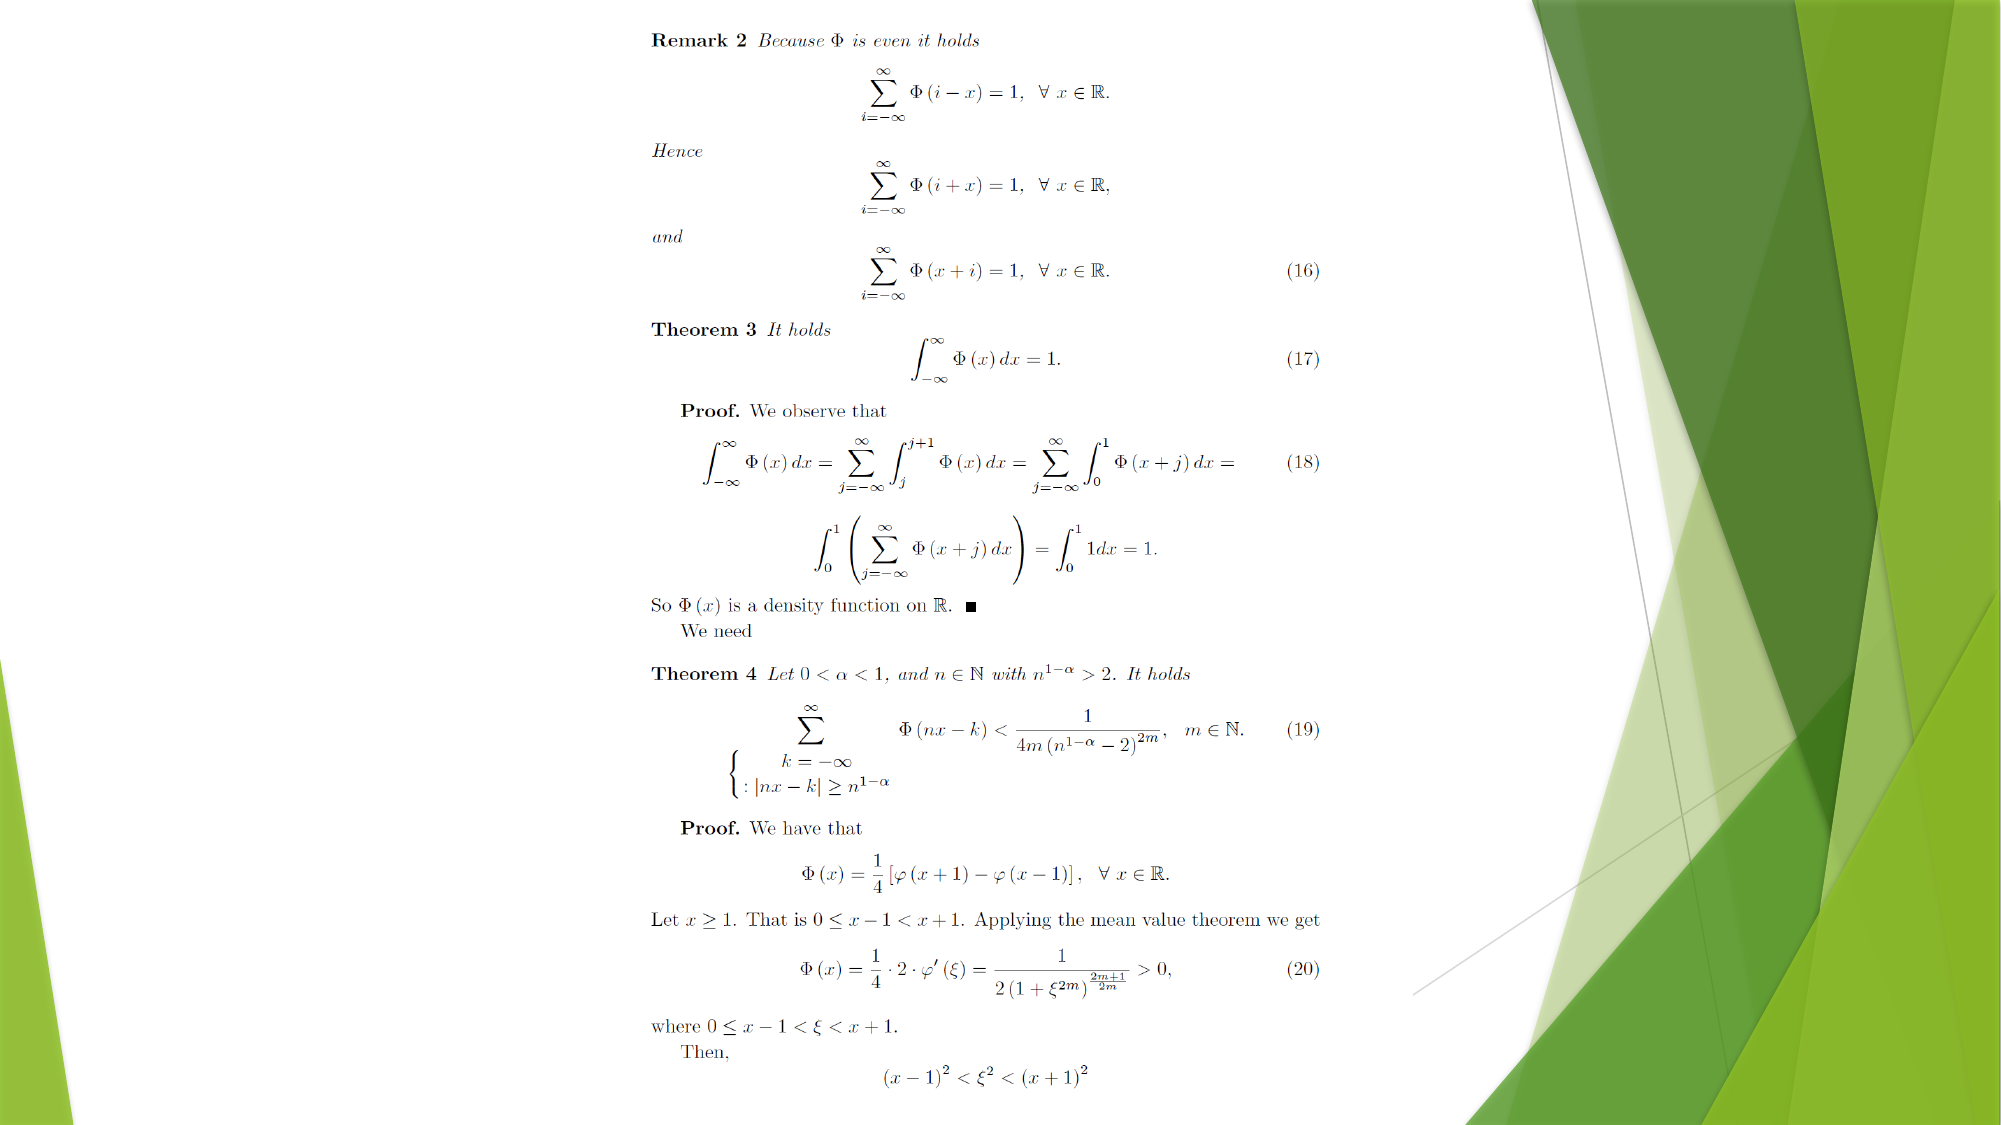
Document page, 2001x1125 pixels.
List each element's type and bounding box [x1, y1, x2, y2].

picture [586, 0, 1414, 1125]
